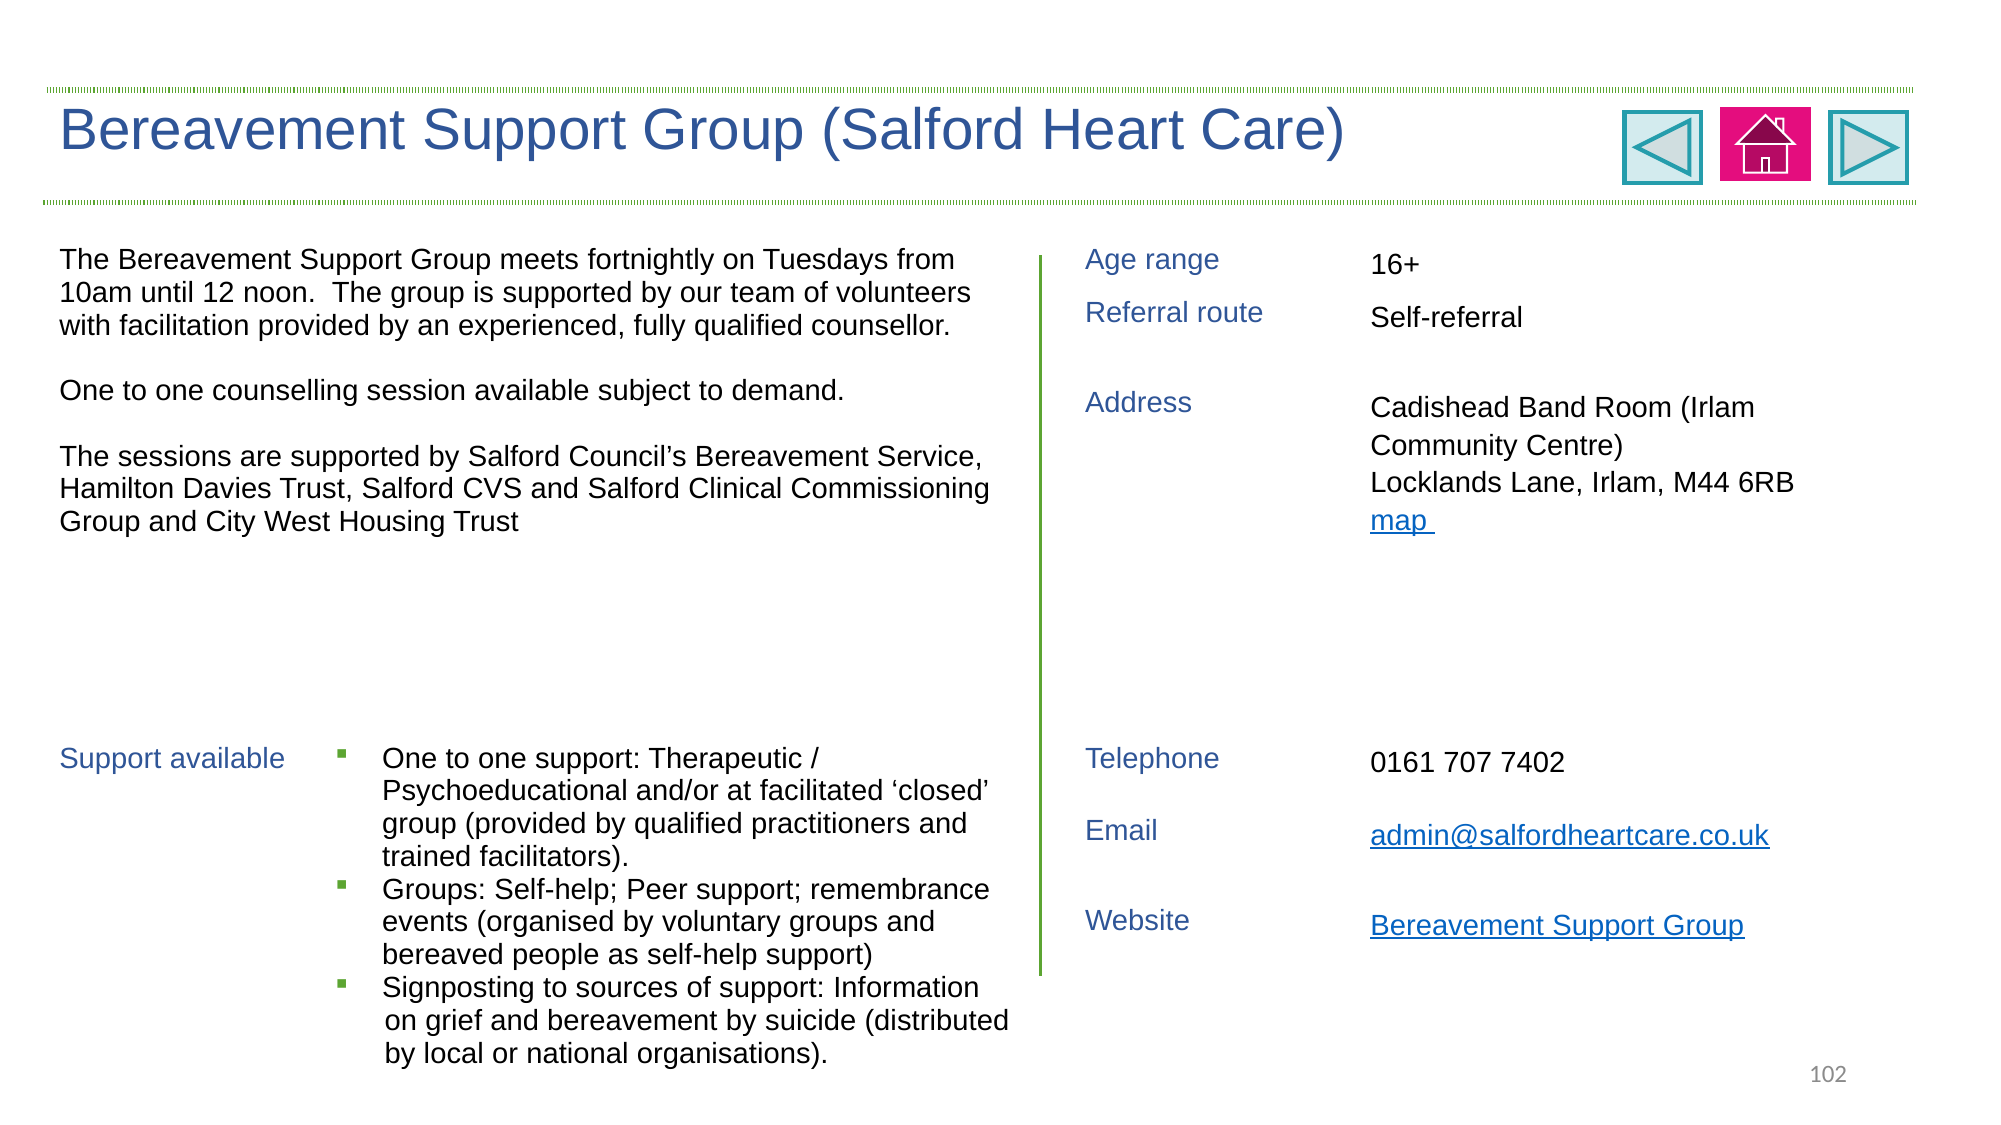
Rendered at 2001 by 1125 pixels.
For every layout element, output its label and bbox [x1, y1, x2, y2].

table_cell [1071, 735, 1354, 805]
table_cell [1071, 289, 1354, 378]
table_cell [1356, 898, 1914, 1109]
table_cell [45, 735, 319, 1109]
table_cell [321, 735, 1069, 1109]
table_cell [1356, 203, 1914, 287]
table_cell [1071, 203, 1354, 287]
table_cell [1356, 379, 1914, 733]
table_cell [1356, 735, 1914, 805]
text_box [1623, 111, 1702, 184]
table_cell [1356, 807, 1914, 896]
table_cell [45, 203, 1069, 733]
table_cell [1071, 807, 1354, 896]
table_header [45, 90, 1914, 203]
table_cell [1071, 379, 1354, 733]
table_cell [1356, 289, 1914, 378]
table_cell [1071, 898, 1354, 1109]
text_box [1830, 111, 1908, 184]
slide_number [1412, 1042, 1863, 1103]
text_box [1718, 104, 1813, 183]
